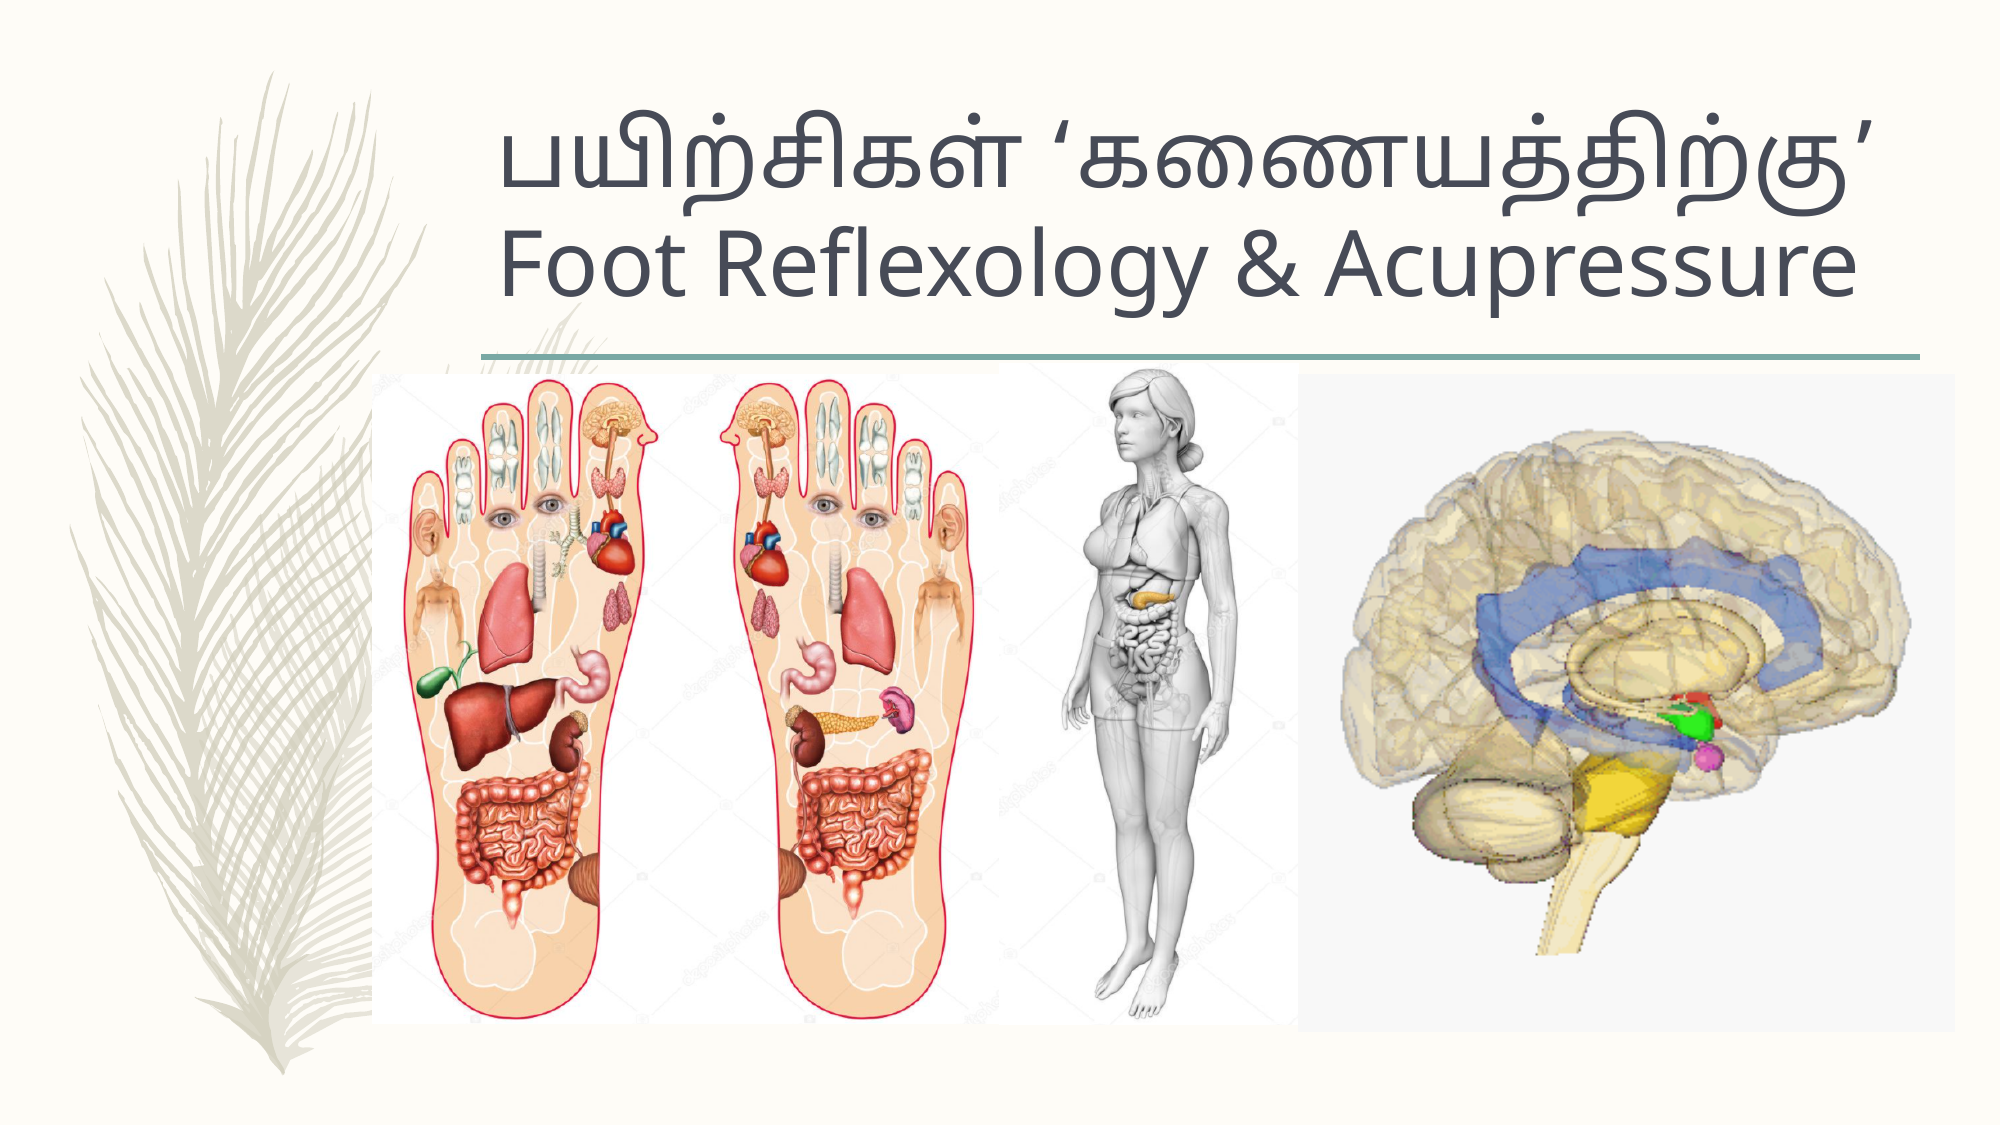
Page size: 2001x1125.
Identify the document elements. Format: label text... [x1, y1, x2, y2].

picture [371, 363, 1956, 1032]
title பயிற்சிகள் ‘கணையத்திற்கு’ Foot Reflexology & Acupressure [481, 93, 1920, 350]
